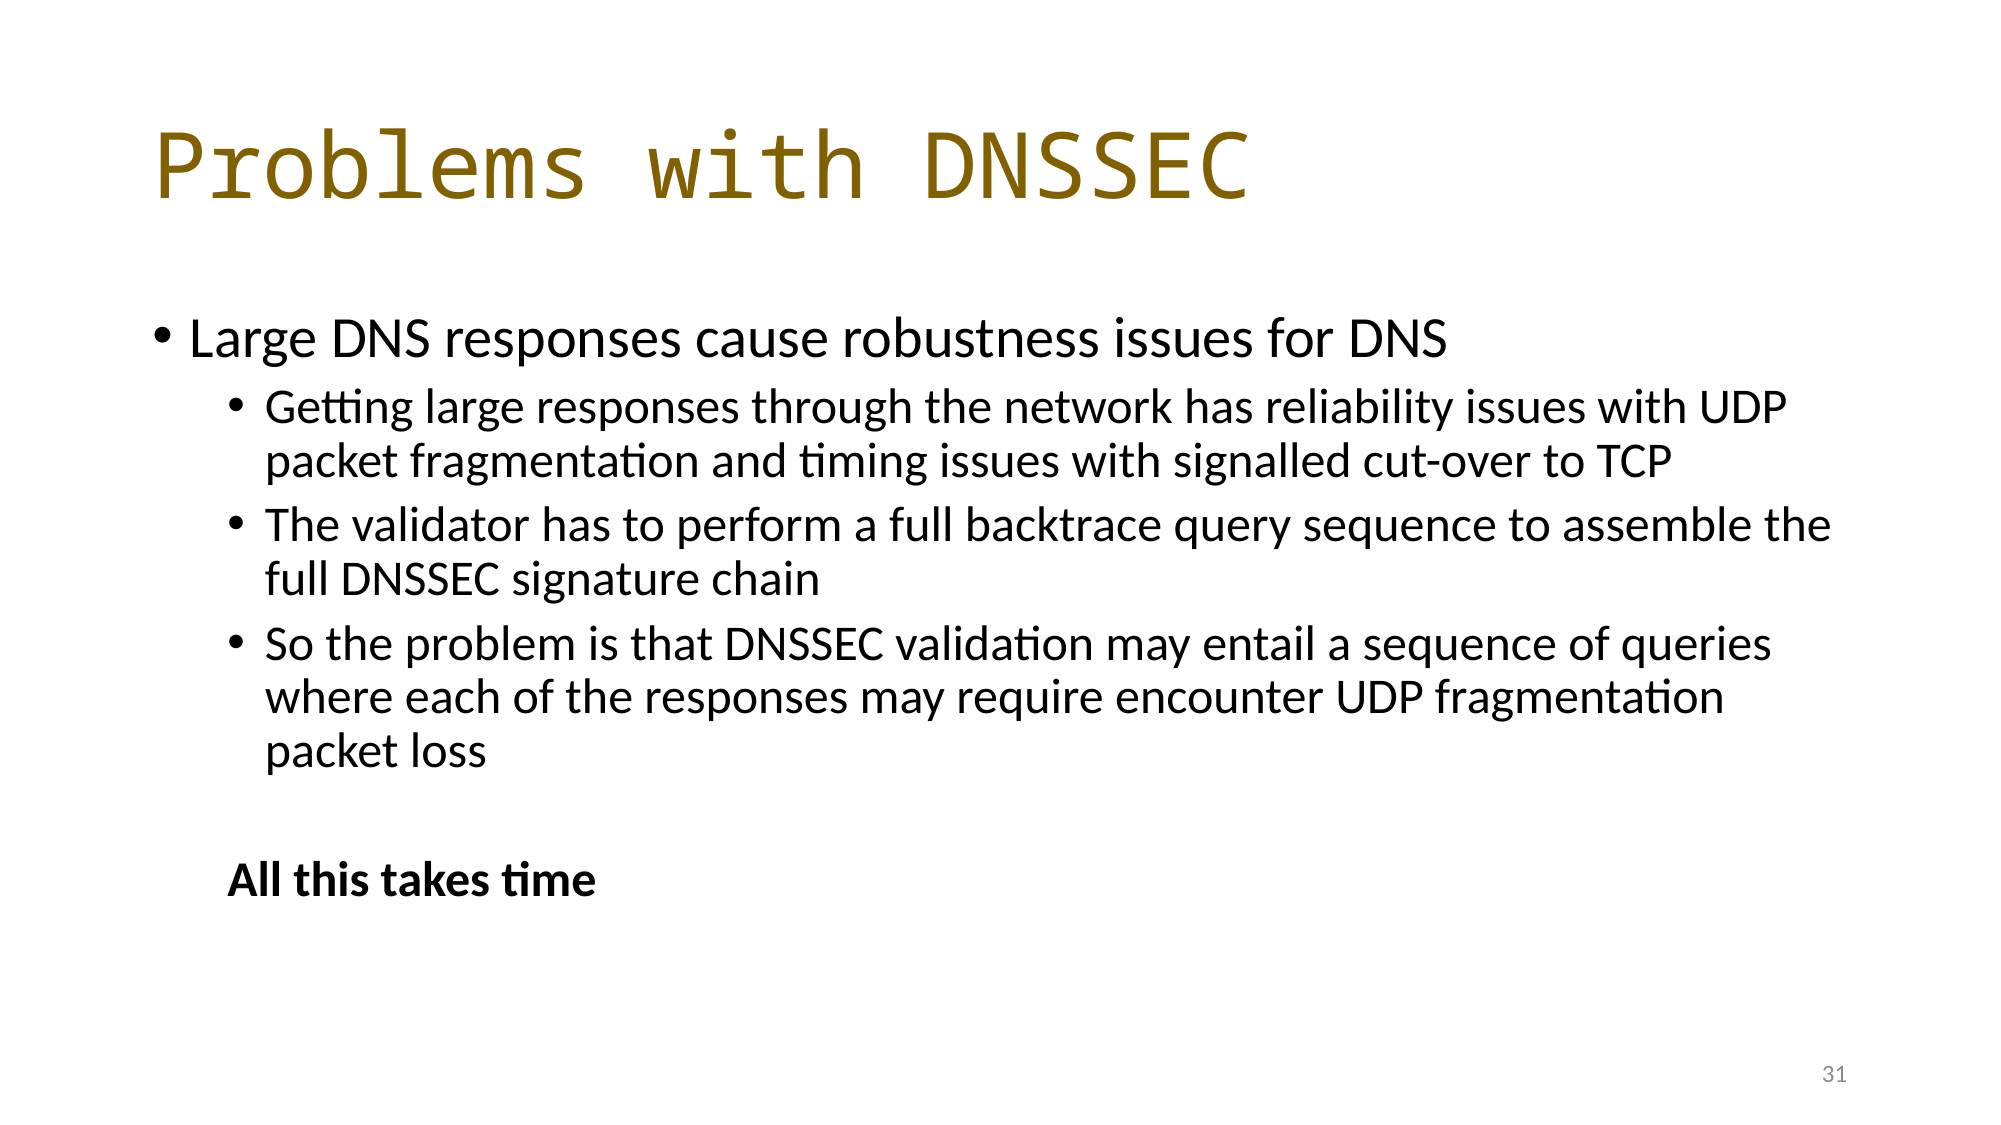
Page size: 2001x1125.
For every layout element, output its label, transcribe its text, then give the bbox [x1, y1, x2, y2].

slide_number 31 [1412, 1042, 1863, 1103]
list Large DNS responses cause robustness issues for DNS Getting large responses through the network has reliability issues with UDP packet fragmentation and timing issues with signalled cut-over to TCP The validator has to perform a full backtrace query sequence to assemble the full DNSSEC signature chain So the problem is that DNSSEC validation may entail a sequence of queries where each of the responses may require encounter UDP fragmentation packet loss All this takes time [137, 299, 1863, 1014]
title Problems with DNSSEC [137, 59, 1863, 278]
